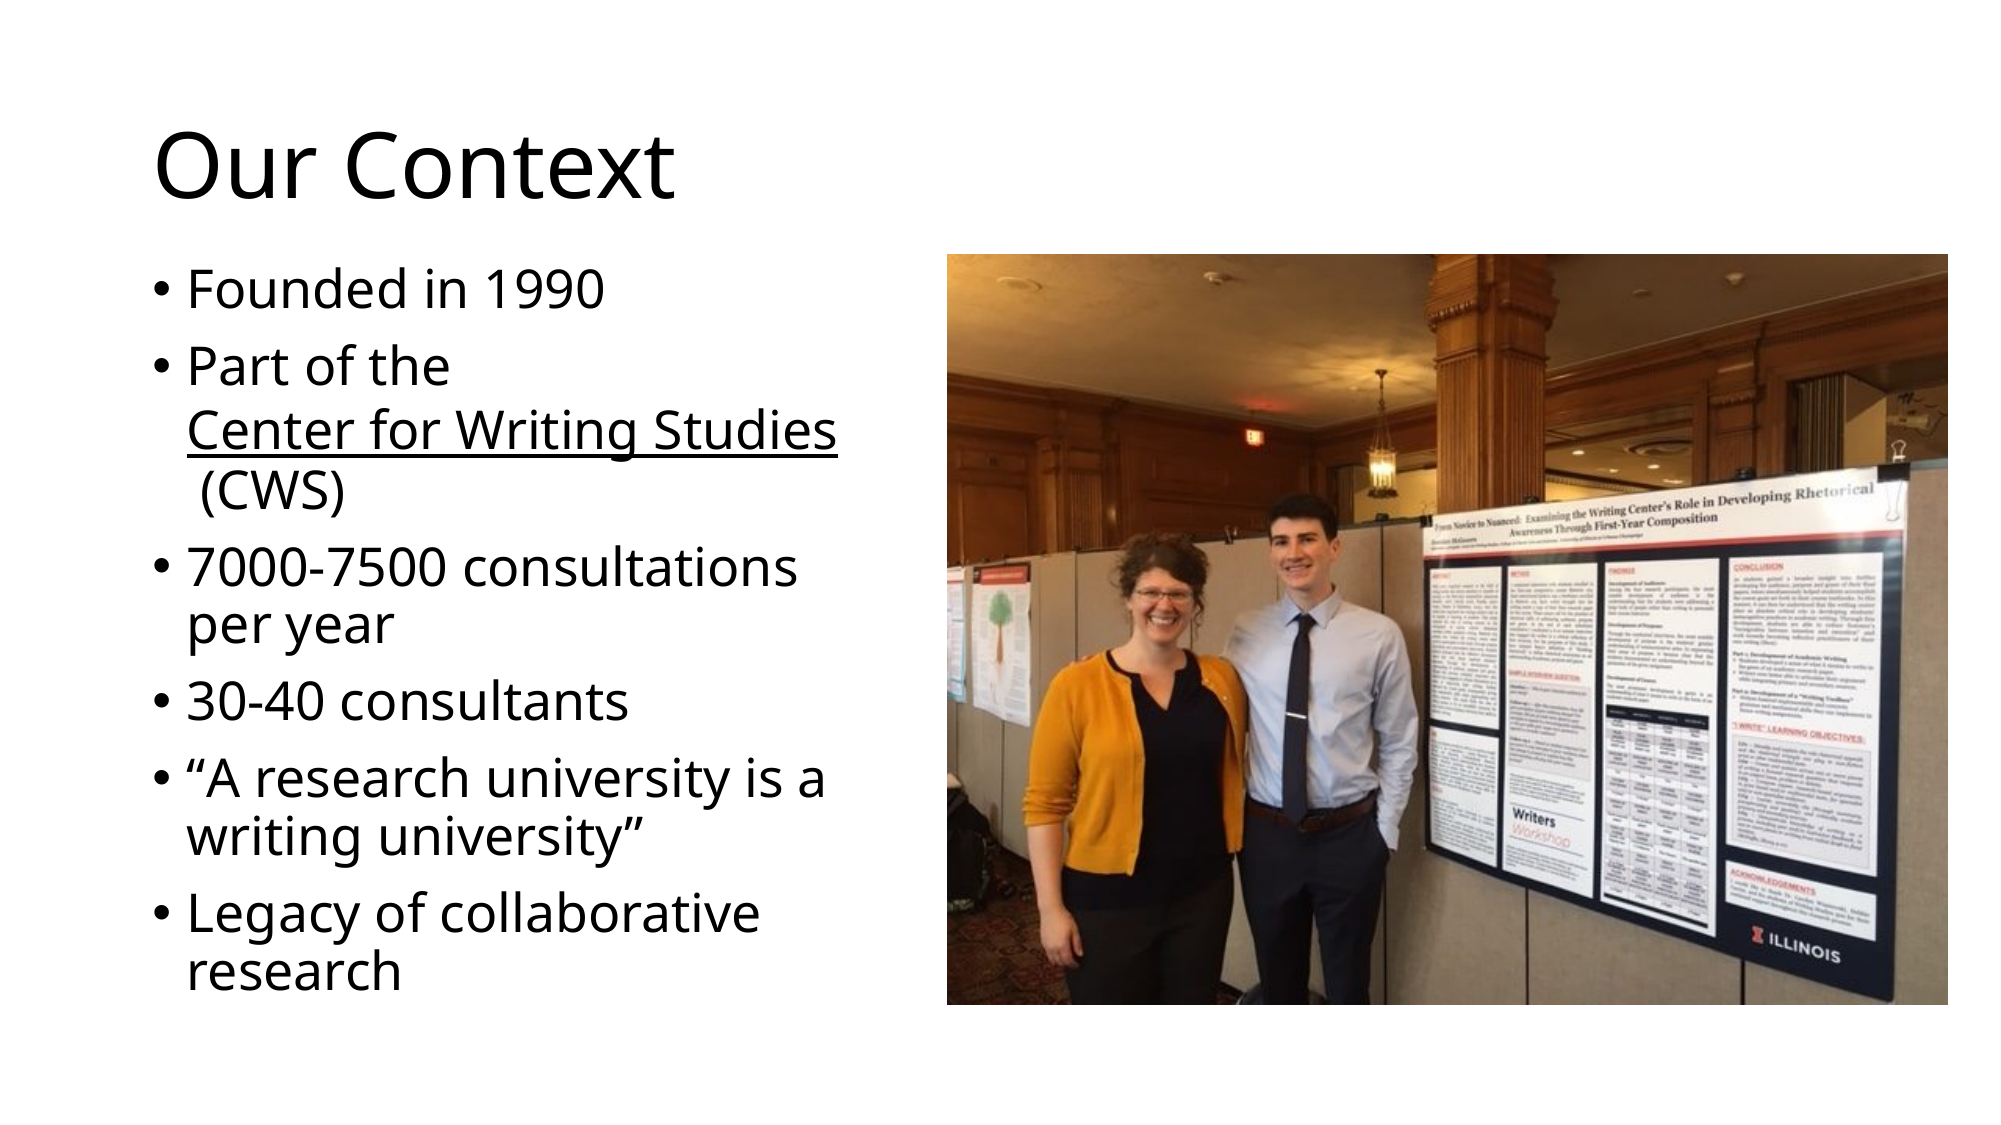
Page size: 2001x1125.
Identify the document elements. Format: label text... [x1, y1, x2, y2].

list Founded in 1990 Part of the Center for Writing Studies (CWS) 7000-7500 consultations per year 30-40 consultants “A research university is a writing university” Legacy of collaborative research [137, 254, 893, 1014]
title Our Context [137, 59, 1863, 278]
picture [947, 254, 1948, 1005]
